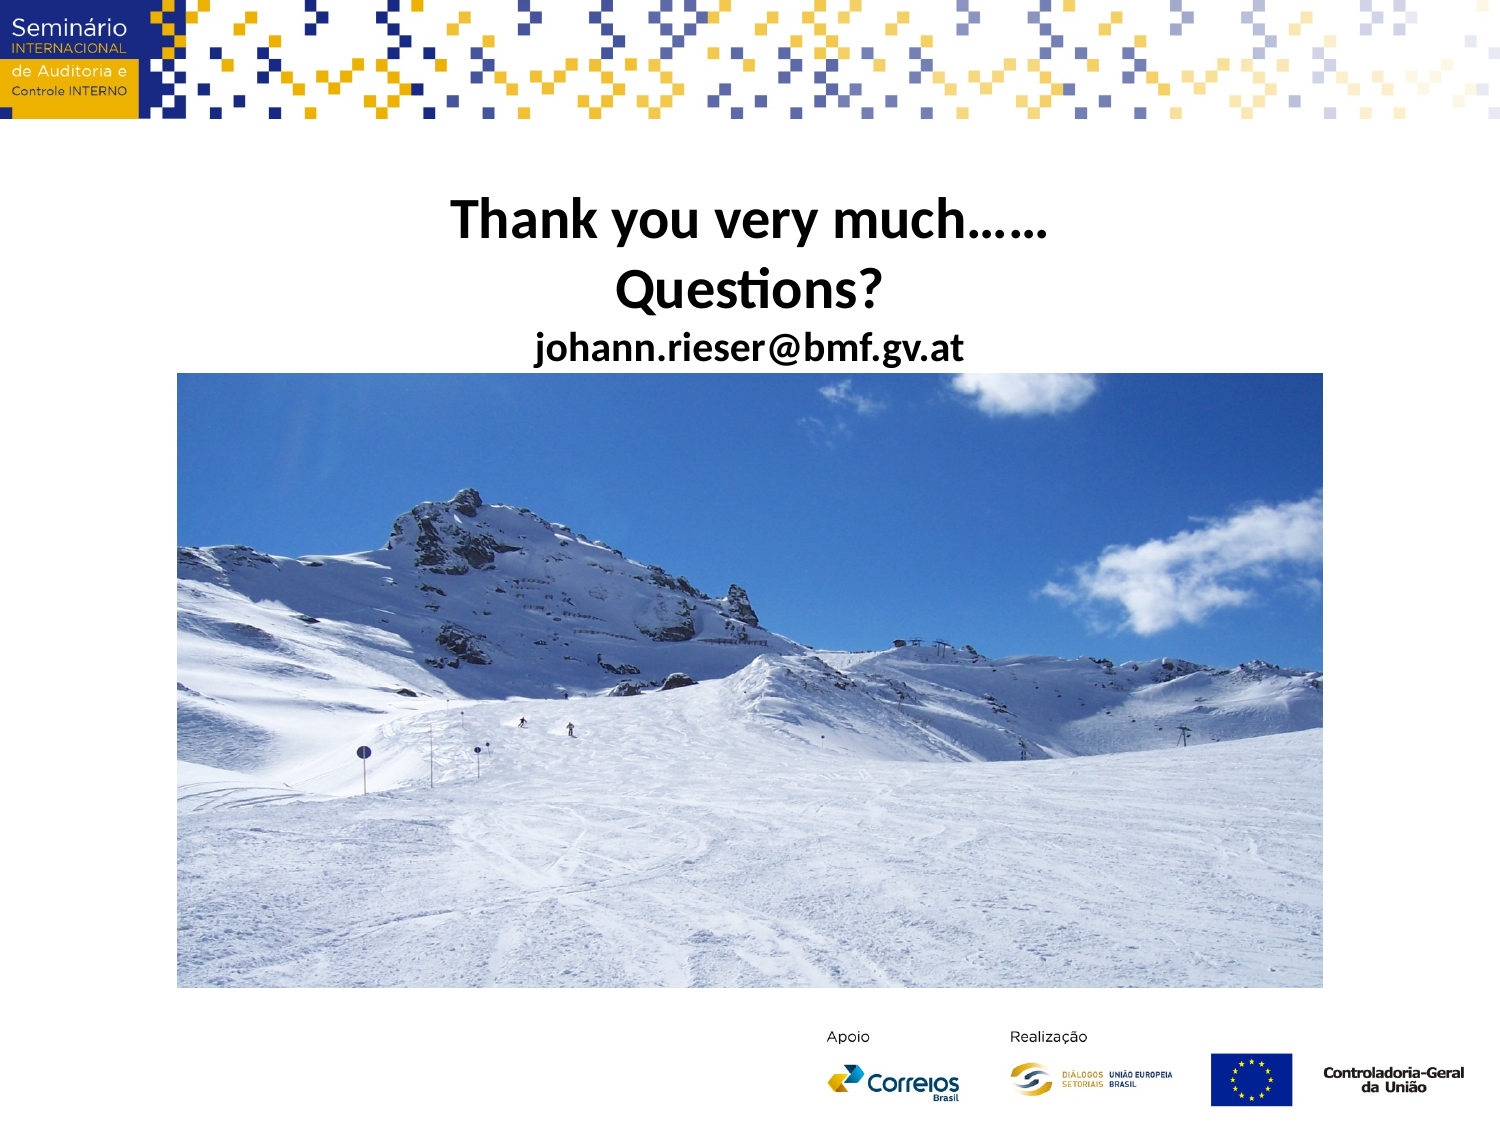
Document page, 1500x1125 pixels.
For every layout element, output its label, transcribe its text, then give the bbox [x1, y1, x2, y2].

picture [0, 0, 1500, 119]
picture [808, 1009, 1495, 1125]
picture [176, 373, 1324, 988]
text_box Thank you very much…… Questions? johann.rieser@bmf.gv.at [94, 172, 1406, 548]
